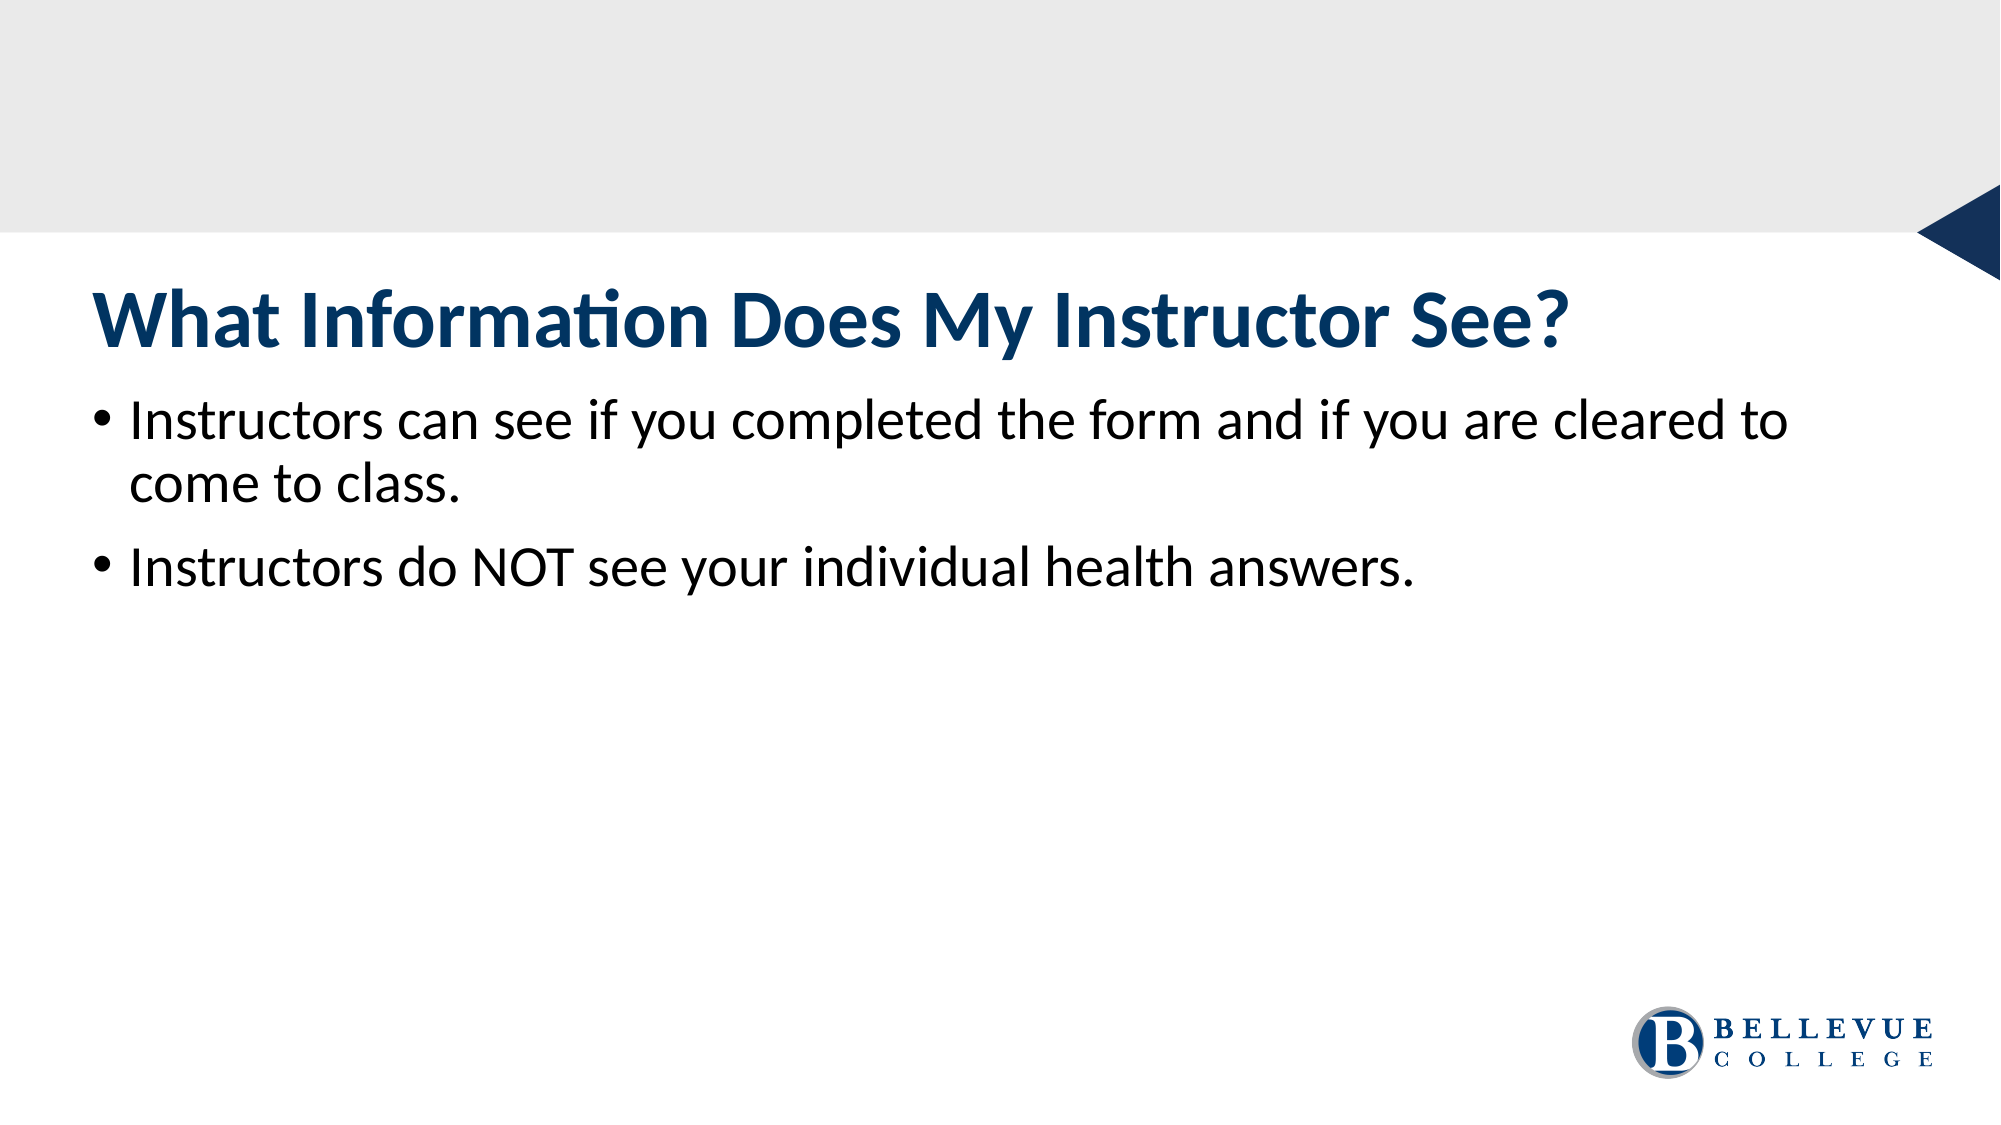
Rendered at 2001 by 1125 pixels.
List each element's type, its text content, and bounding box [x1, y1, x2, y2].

list Instructors can see if you completed the form and if you are cleared to come to class. Instructors do NOT see your individual health answers. [77, 381, 1930, 1014]
picture [0, 0, 2000, 1125]
list What Information Does My Instructor See? [77, 268, 1930, 354]
